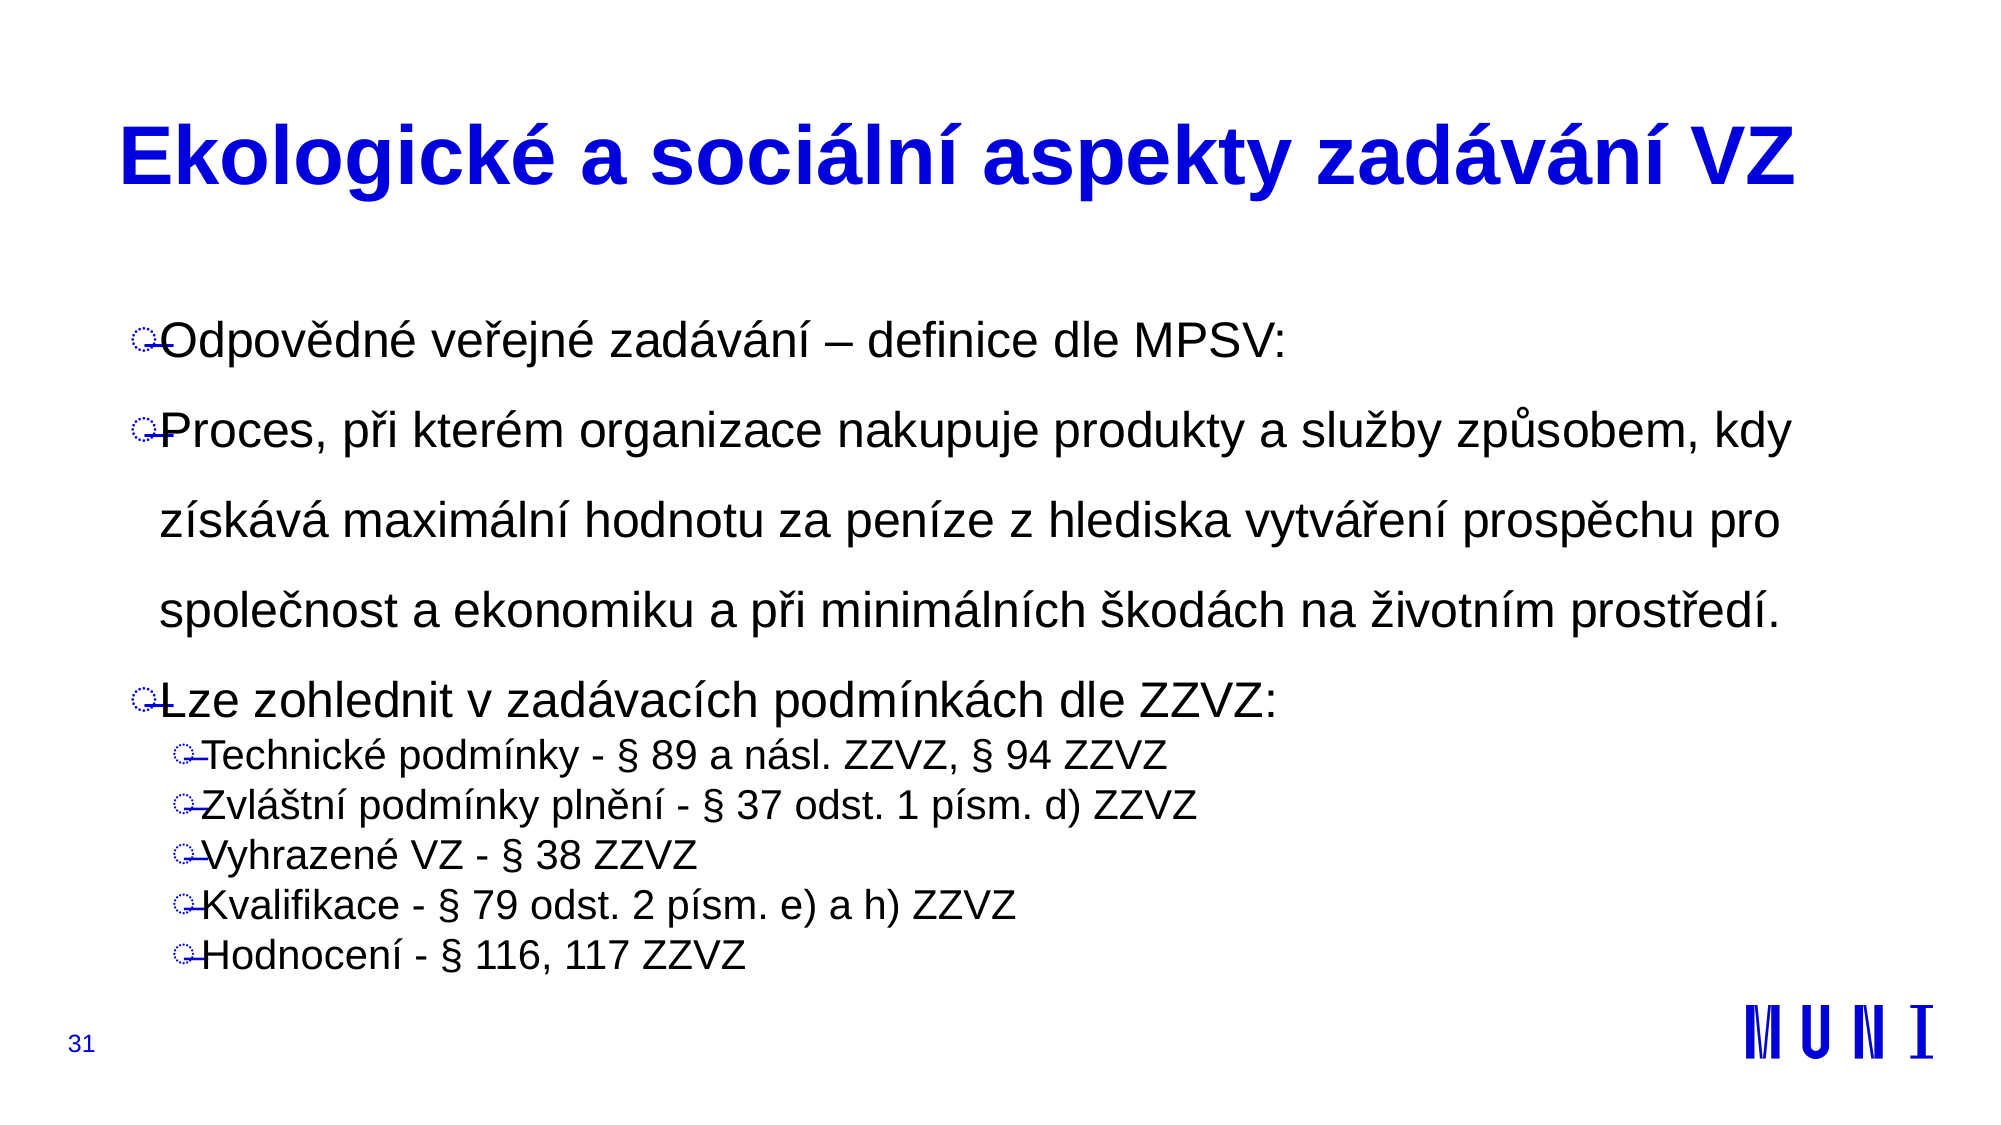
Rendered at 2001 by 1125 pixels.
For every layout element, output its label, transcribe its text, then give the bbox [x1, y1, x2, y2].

title Ekologické a sociální aspekty zadávání VZ [118, 118, 1883, 193]
slide_number 31 [67, 1021, 110, 1063]
list Odpovědné veřejné zadávání – definice dle MPSV: Proces, při kterém organizace nakupuje produkty a služby způsobem, kdy získává maximální hodnotu za peníze z hlediska vytváření prospěchu pro společnost a ekonomiku a při minimálních škodách na životním prostředí. Lze zohlednit v zadávacích podmínkách dle ZZVZ: Technické podmínky - § 89 a násl. ZZVZ, § 94 ZZVZ Zvláštní podmínky plnění - § 37 odst. 1 písm. d) ZZVZ Vyhrazené VZ - § 38 ZZVZ Kvalifikace - § 79 odst. 2 písm. e) a h) ZZVZ Hodnocení - § 116, 117 ZZVZ [118, 277, 1883, 999]
picture [1746, 1005, 1933, 1059]
